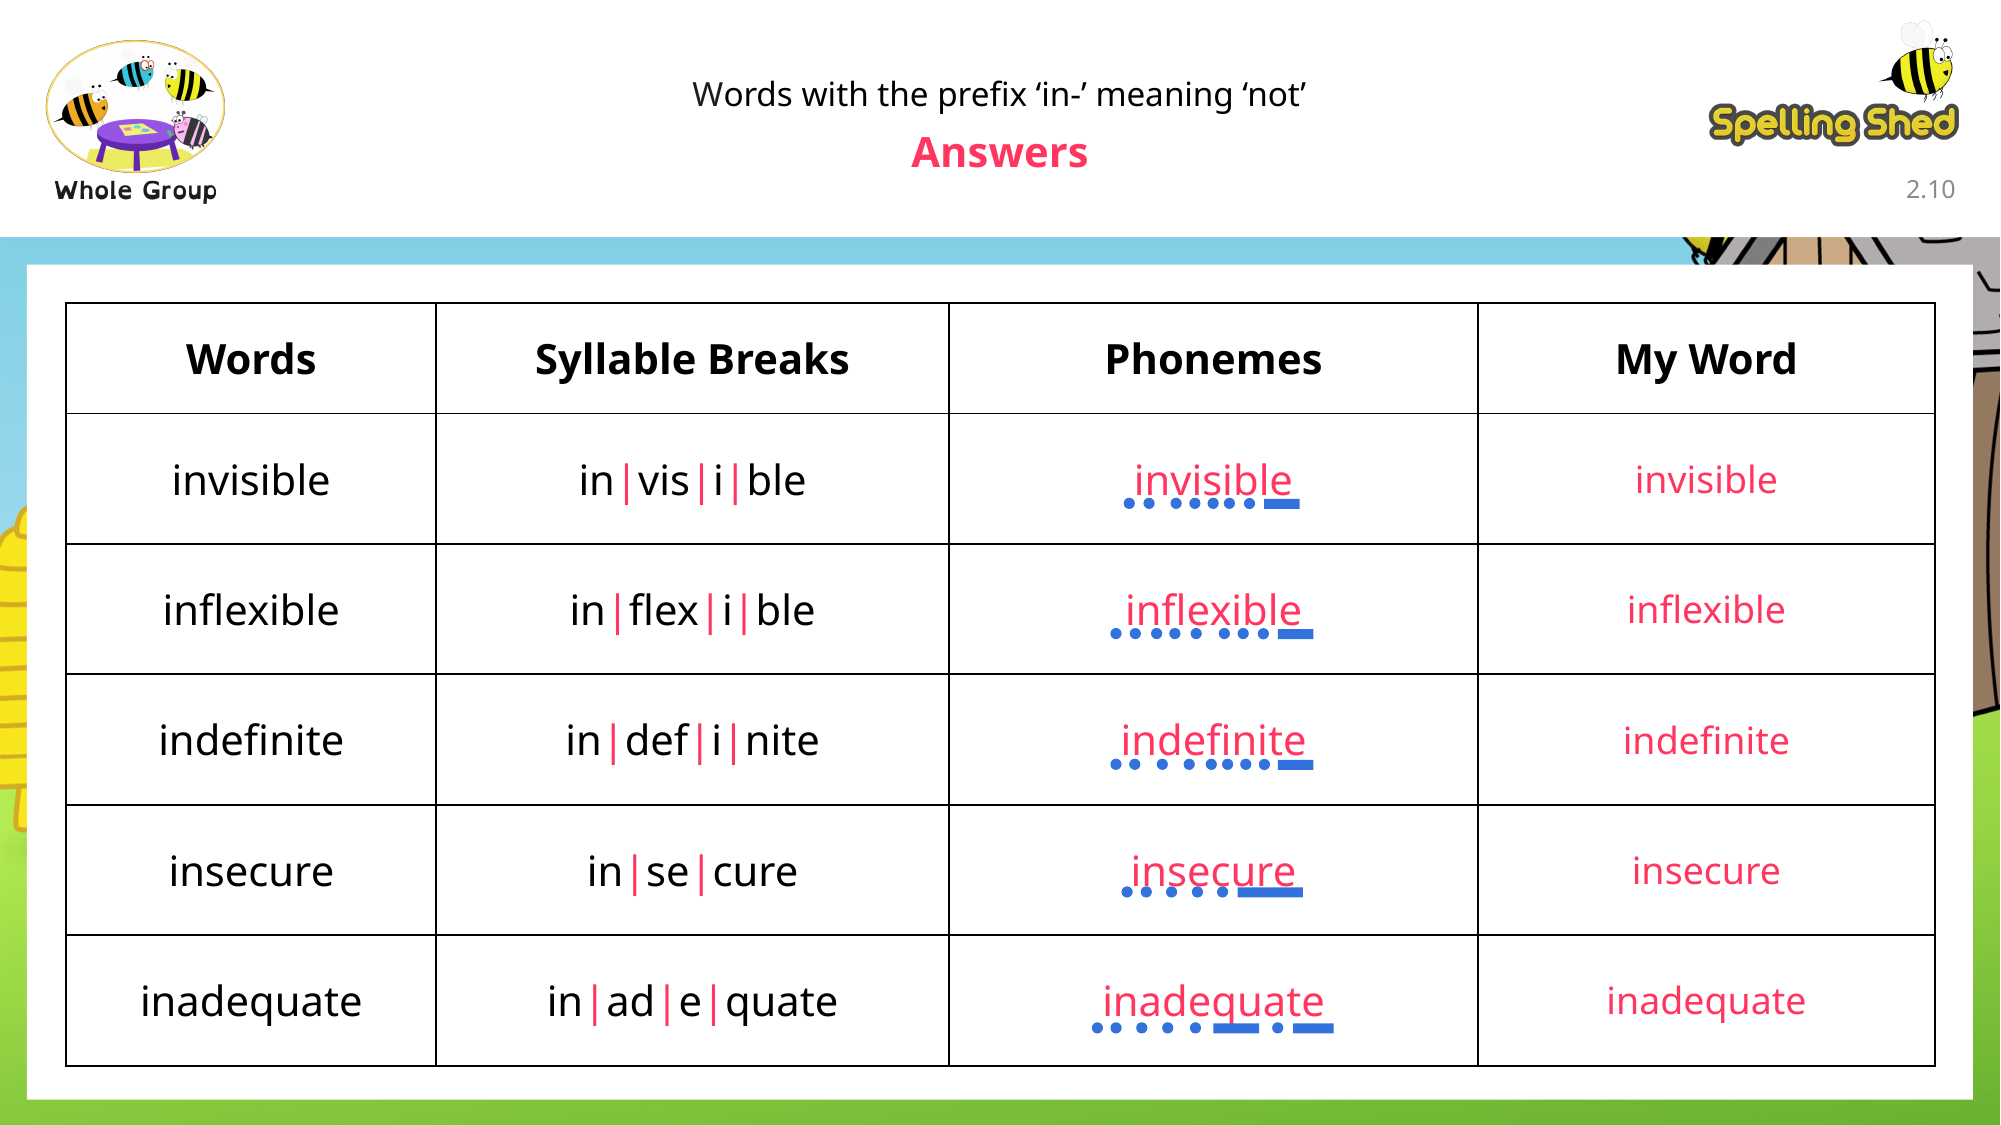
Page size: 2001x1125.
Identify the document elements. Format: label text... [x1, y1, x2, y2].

table_cell in|flex|i|ble [437, 545, 948, 673]
table_cell inflexible [1479, 545, 1934, 673]
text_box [1091, 1022, 1334, 1034]
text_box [1123, 497, 1300, 510]
table_cell inadequate [950, 936, 1477, 1065]
list Words with the prefix ‘in-’ meaning ‘not’ [573, 69, 1427, 123]
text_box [1110, 627, 1314, 640]
table_cell indefinite [1479, 675, 1934, 804]
table_cell inadequate [1479, 936, 1934, 1065]
table_cell insecure [950, 806, 1477, 934]
table_cell in|ad|e|quate [437, 936, 948, 1065]
table_header Syllable Breaks [437, 304, 948, 413]
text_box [1121, 886, 1304, 898]
table_cell indefinite [67, 675, 435, 804]
table_cell inflexible [67, 545, 435, 673]
table_header Words [67, 304, 435, 413]
table_cell in|vis|i|ble [437, 414, 948, 543]
picture [1697, 8, 1973, 156]
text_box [1110, 758, 1314, 771]
table_header My Word [1479, 304, 1934, 413]
slide_number 2.9 [1876, 160, 1971, 221]
picture [0, 238, 2000, 1125]
table_cell inadequate [67, 936, 435, 1065]
table_cell invisible [1479, 414, 1934, 543]
picture [45, 40, 225, 216]
table_header Phonemes [950, 304, 1477, 413]
table_cell inflexible [950, 545, 1477, 673]
table_cell insecure [1479, 806, 1934, 934]
table_cell invisible [950, 414, 1477, 543]
table_cell indefinite [950, 675, 1477, 804]
table_cell in|se|cure [437, 806, 948, 934]
list Answers [362, 124, 1638, 184]
table_cell invisible [67, 414, 435, 543]
table_cell in|def|i|nite [437, 675, 948, 804]
table_cell insecure [67, 806, 435, 934]
